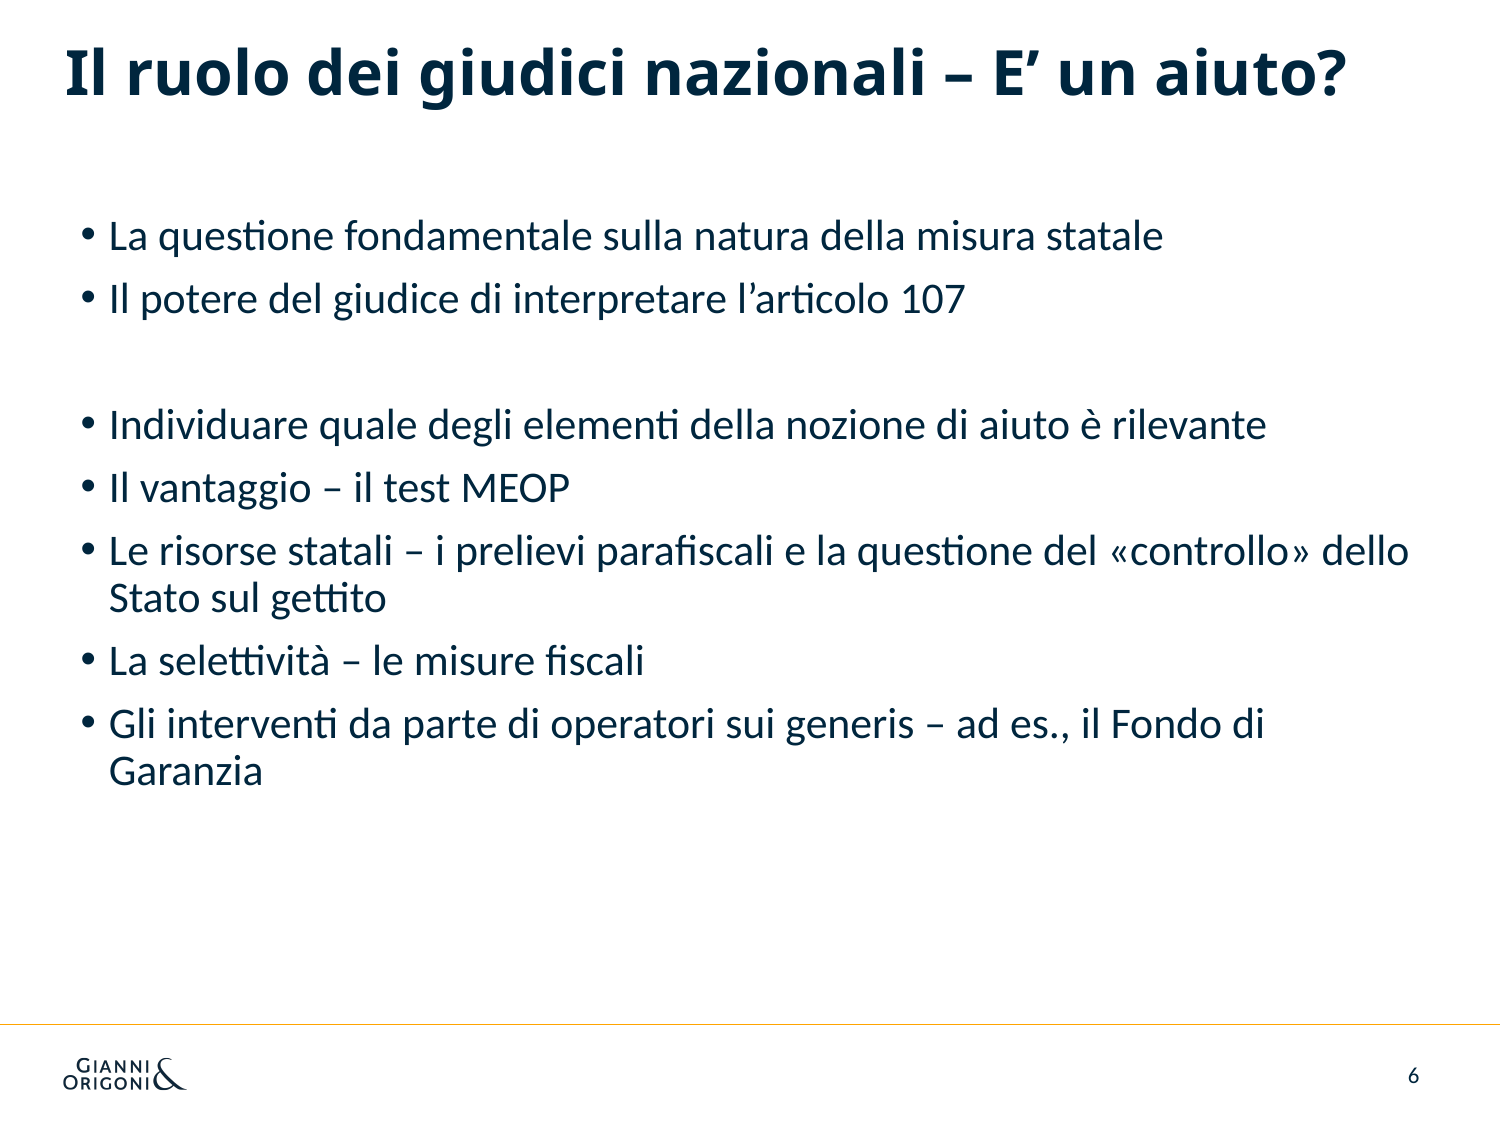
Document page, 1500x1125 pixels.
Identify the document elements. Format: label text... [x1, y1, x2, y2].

list La questione fondamentale sulla natura della misura statale Il potere del giudice di interpretare l’articolo 107 Individuare quale degli elementi della nozione di aiuto è rilevante Il vantaggio – il test MEOP Le risorse statali – i prelievi parafiscali e la questione del «controllo» dello Stato sul gettito La selettività – le misure fiscali Gli interventi da parte di operatori sui generis – ad es., il Fondo di Garanzia [65, 205, 1435, 971]
title Il ruolo dei giudici nazionali – E’ un aiuto? [65, 1, 1435, 149]
slide_number 6 [1365, 1044, 1435, 1105]
picture [57, 1052, 193, 1096]
